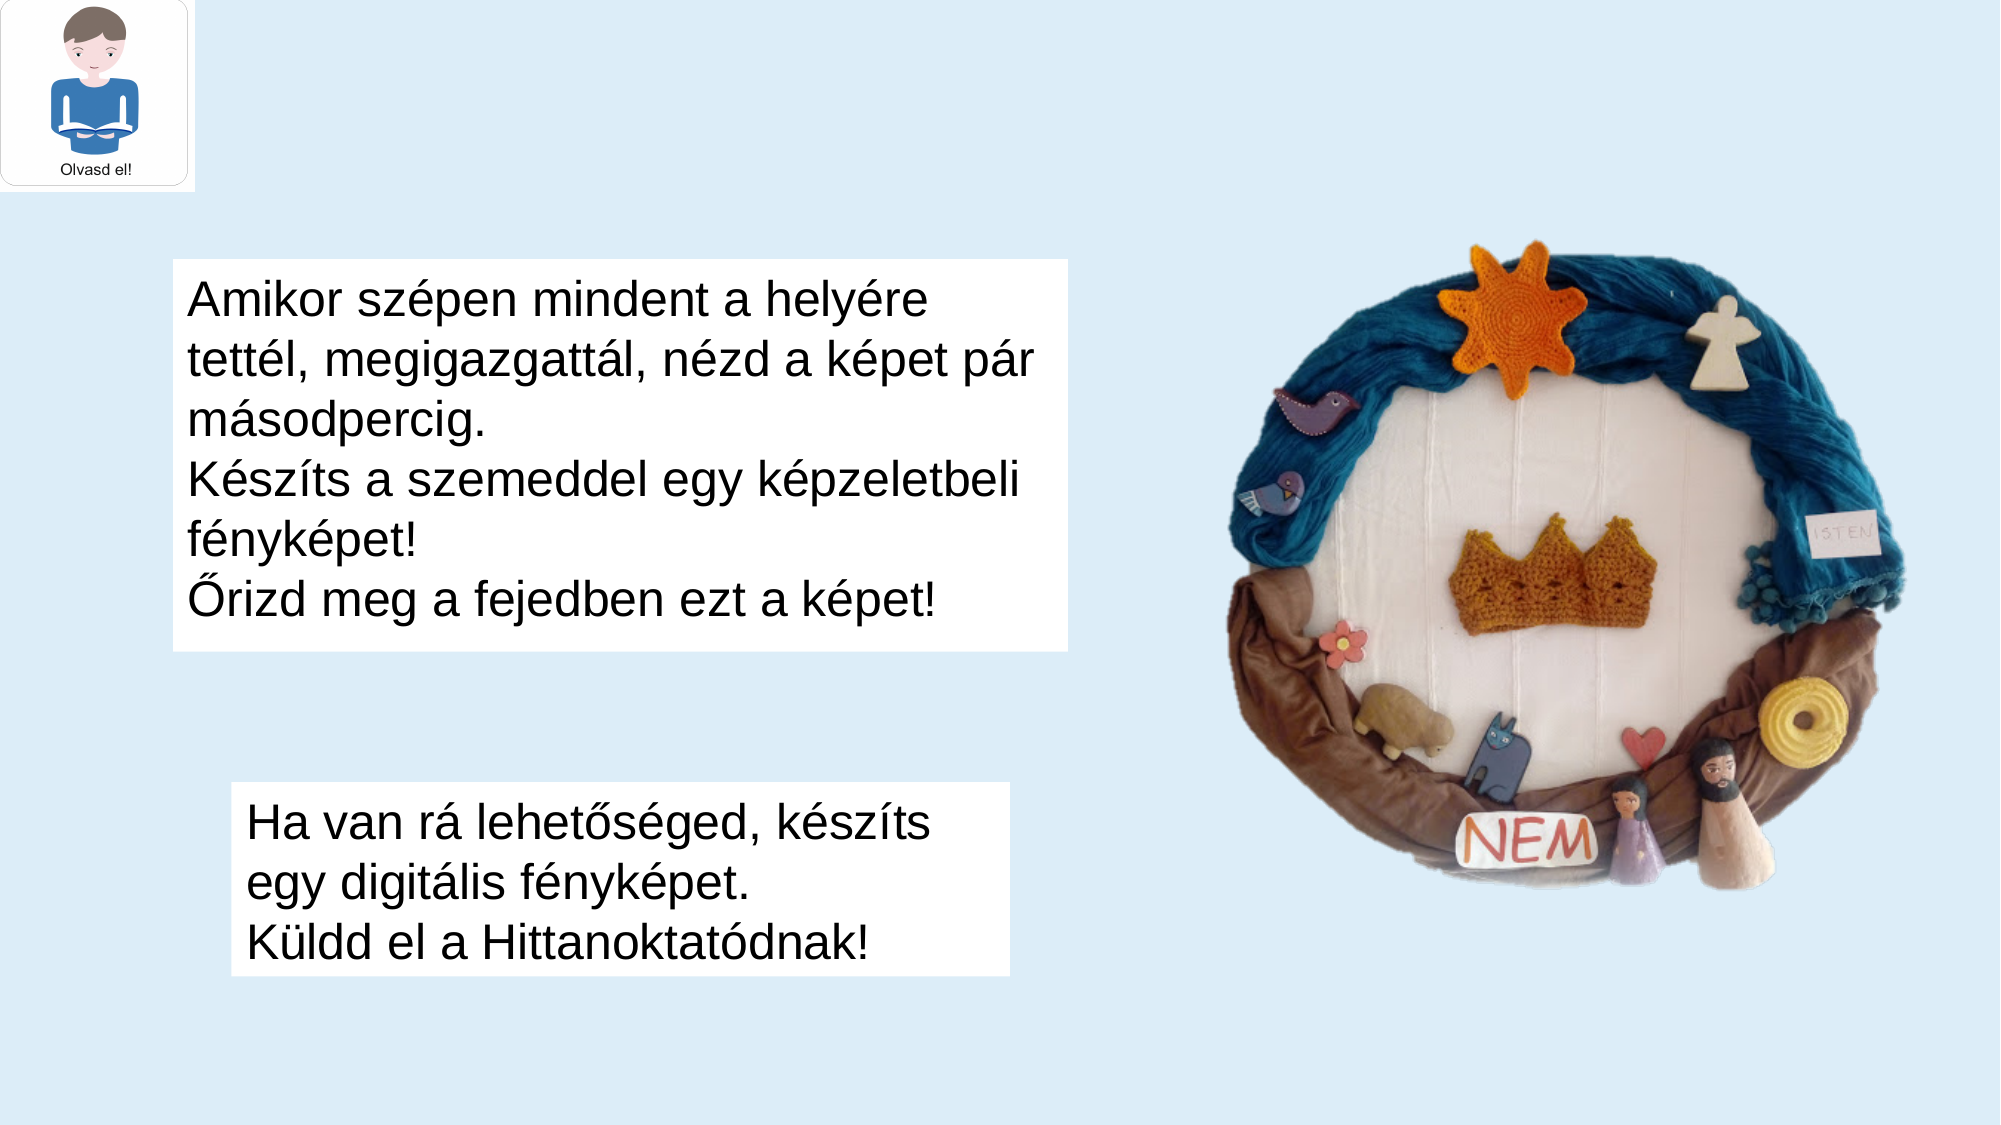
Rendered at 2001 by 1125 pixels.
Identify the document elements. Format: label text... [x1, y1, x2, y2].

picture [0, 0, 195, 192]
text_box Amikor szépen mindent a helyére tettél, megigazgattál, nézd a képet pár másodpercig. Készíts a szemeddel egy képzeletbeli fényképet! Őrizd meg a fejedben ezt a képet! [173, 259, 1068, 652]
picture [1220, 232, 1914, 900]
text_box Ha van rá lehetőséged, készíts egy digitális fényképet. Küldd el a Hittanoktatódnak! [231, 782, 1010, 977]
